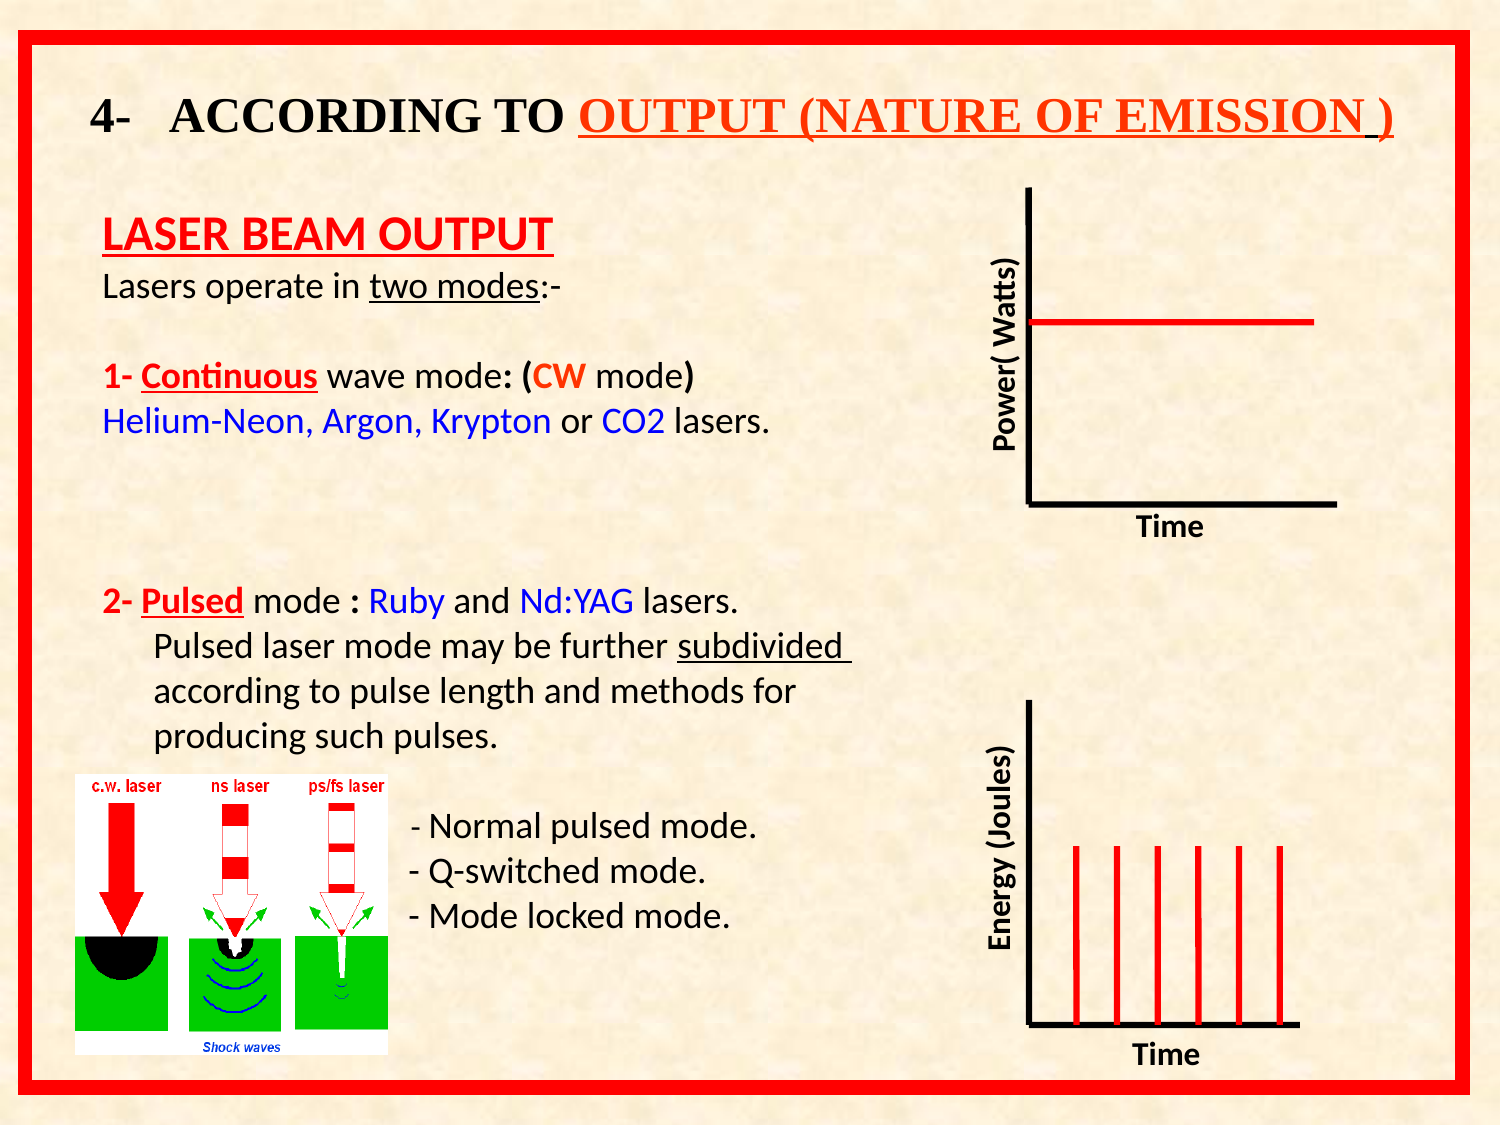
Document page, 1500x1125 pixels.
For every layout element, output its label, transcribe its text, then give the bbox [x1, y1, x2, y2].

text_box [24, 37, 1463, 1088]
text_box 4- ACCORDING TO OUTPUT (NATURE OF EMISSION ) [74, 74, 1438, 150]
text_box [974, 187, 1338, 553]
text_box Time [1117, 1034, 1216, 1080]
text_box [974, 699, 1301, 1026]
picture [0, 0, 1500, 1125]
